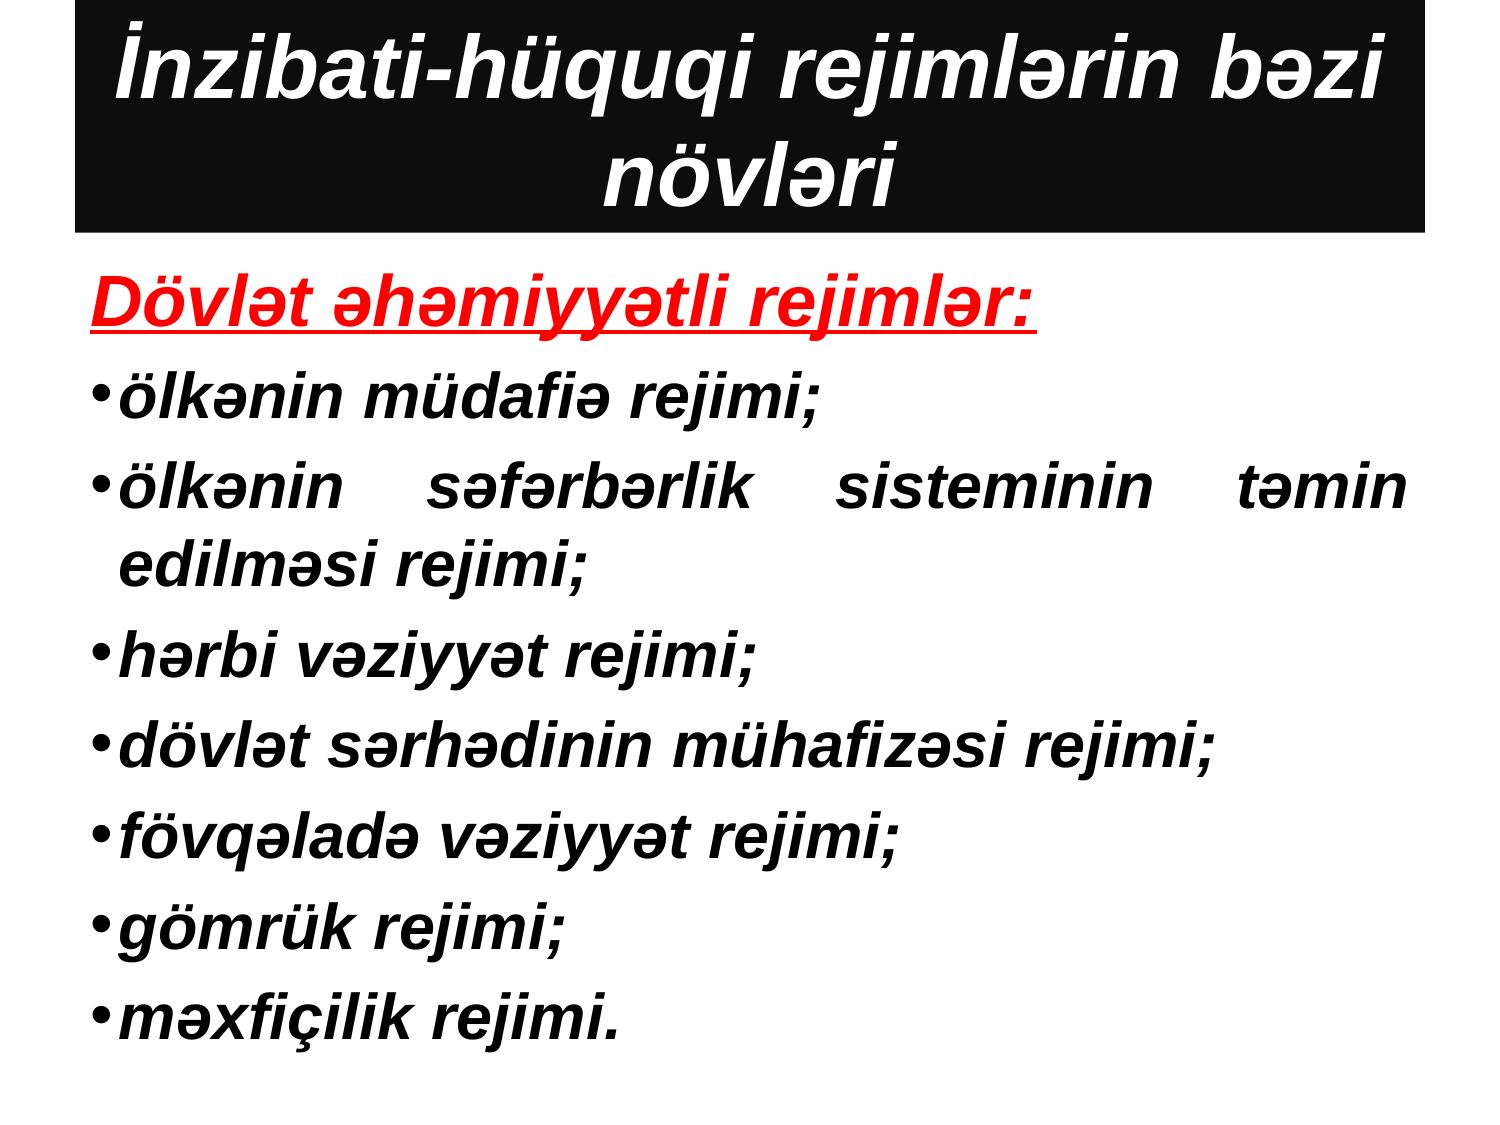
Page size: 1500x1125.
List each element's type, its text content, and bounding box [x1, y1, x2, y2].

list Dövlət əhəmiyyətli rejimlər: ölkənin müdafiə rejimi; ölkənin səfərbərlik sisteminin təmin edilməsi rejimi; hərbi vəziyyət rejimi; dövlət sərhədinin mühafizəsi rejimi; fövqəladə vəziyyət rejimi; gömrük rejimi; məxfiçilik rejimi. [75, 246, 1425, 1067]
title İnzibati-hüquqi rejimlərin bəzi növləri [75, 0, 1425, 233]
